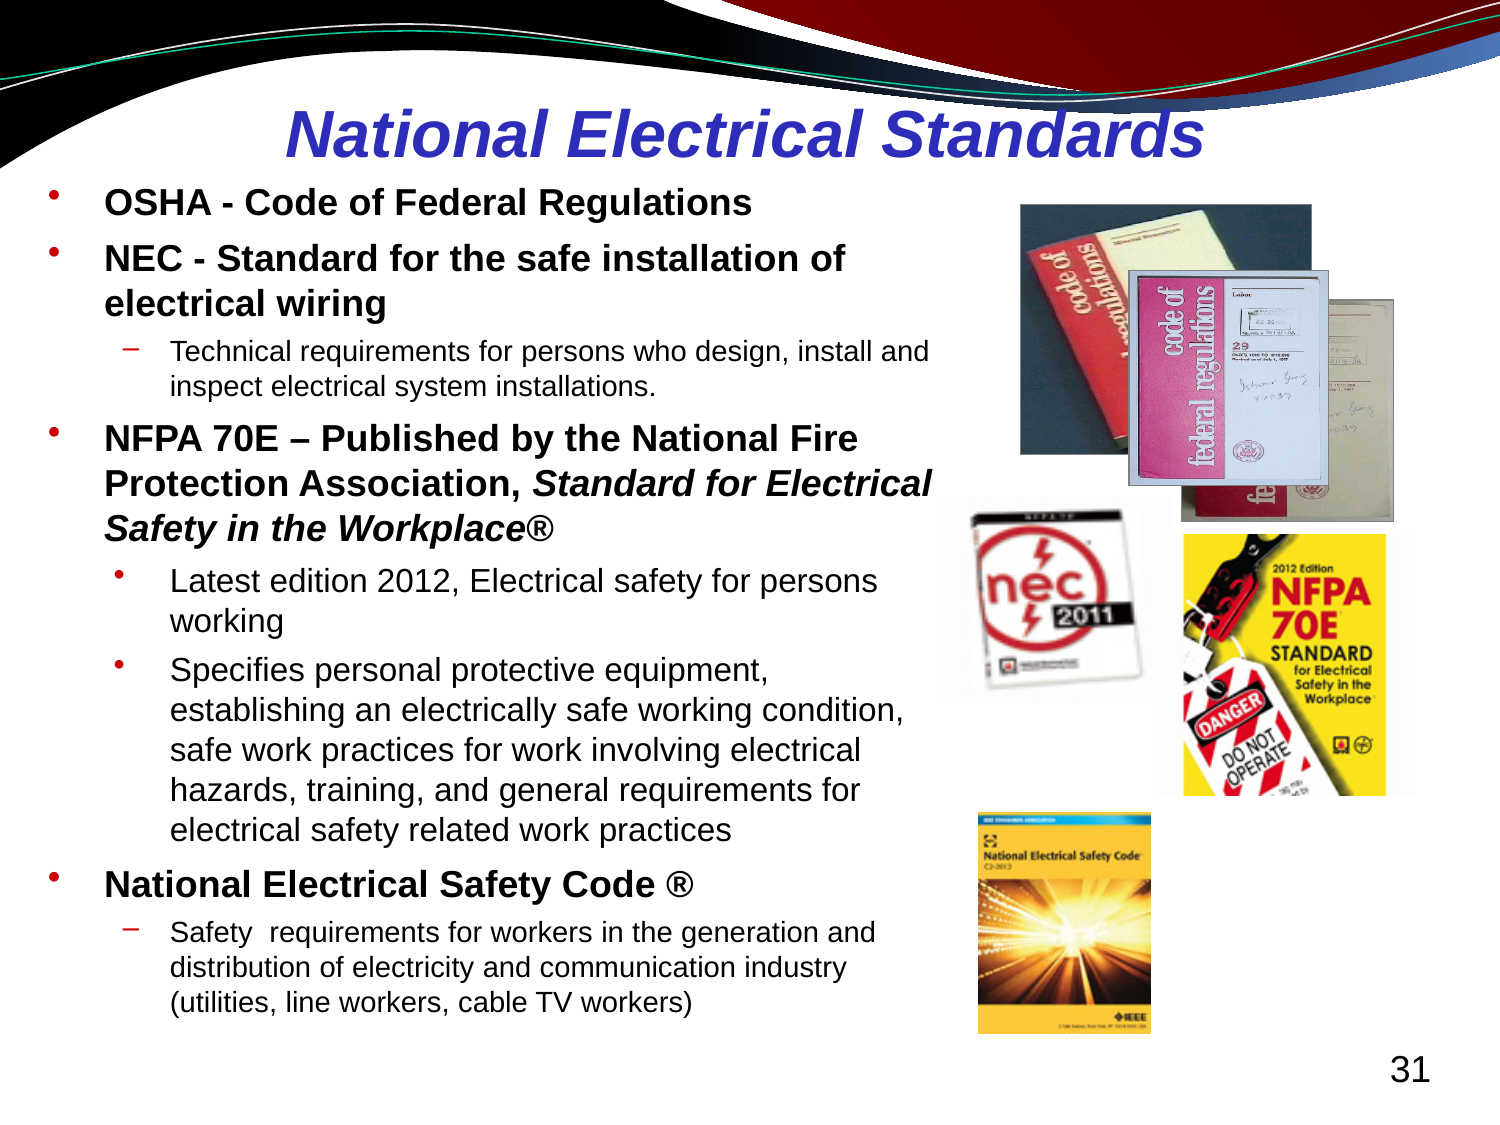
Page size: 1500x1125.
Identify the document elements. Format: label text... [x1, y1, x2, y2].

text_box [1020, 204, 1393, 521]
picture [943, 496, 1416, 796]
list OSHA - Code of Federal Regulations NEC - Standard for the safe installation of electrical wiring Technical requirements for persons who design, install and inspect electrical system installations. NFPA 70E – Published by the National Fire Protection Association, Standard for Electrical Safety in the Workplace® Latest edition 2012, Electrical safety for persons working Specifies personal protective equipment, establishing an electrically safe working condition, safe work practices for work involving electrical hazards, training, and general requirements for electrical safety related work practices National Electrical Safety Code ® Safety requirements for workers in the generation and distribution of electricity and communication industry (utilities, line workers, cable TV workers) [33, 170, 967, 1026]
title National Electrical Standards [71, 83, 1422, 225]
picture [978, 811, 1151, 1035]
